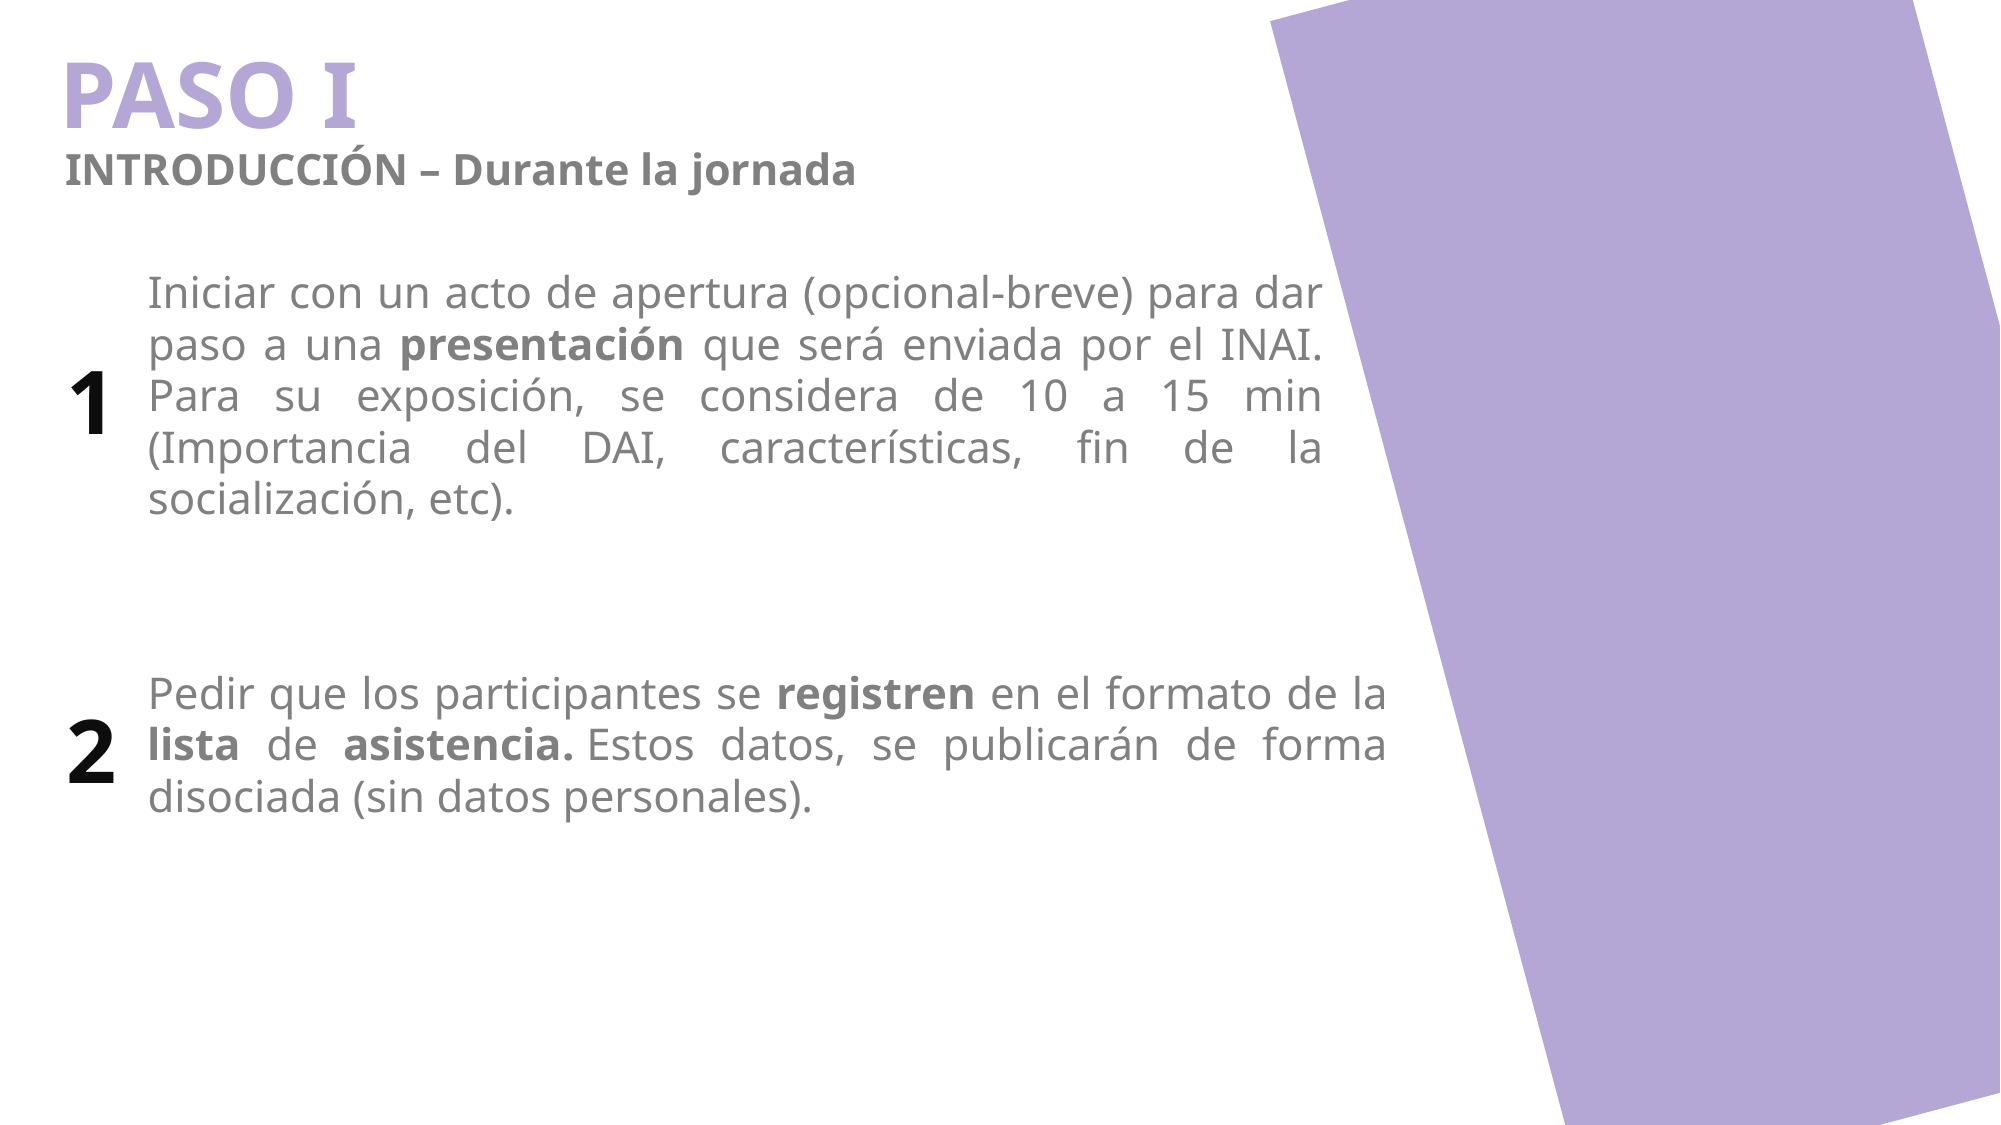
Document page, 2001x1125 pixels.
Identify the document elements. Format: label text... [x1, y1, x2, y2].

text_box [1270, 0, 2000, 1125]
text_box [59, 36, 987, 195]
text_box 1 [47, 316, 136, 453]
text_box Pedir que los participantes se registren en el formato de la lista de asistencia. Estos datos, se publicarán de forma disociada (sin datos personales). [147, 668, 1388, 823]
text_box Iniciar con un acto de apertura (opcional-breve) para dar paso a una presentación que será enviada por el INAI. Para su exposición, se considera de 10 a 15 min (Importancia del DAI, características, fin de la socialización, etc). [147, 267, 1324, 526]
text_box 2 [47, 665, 136, 802]
